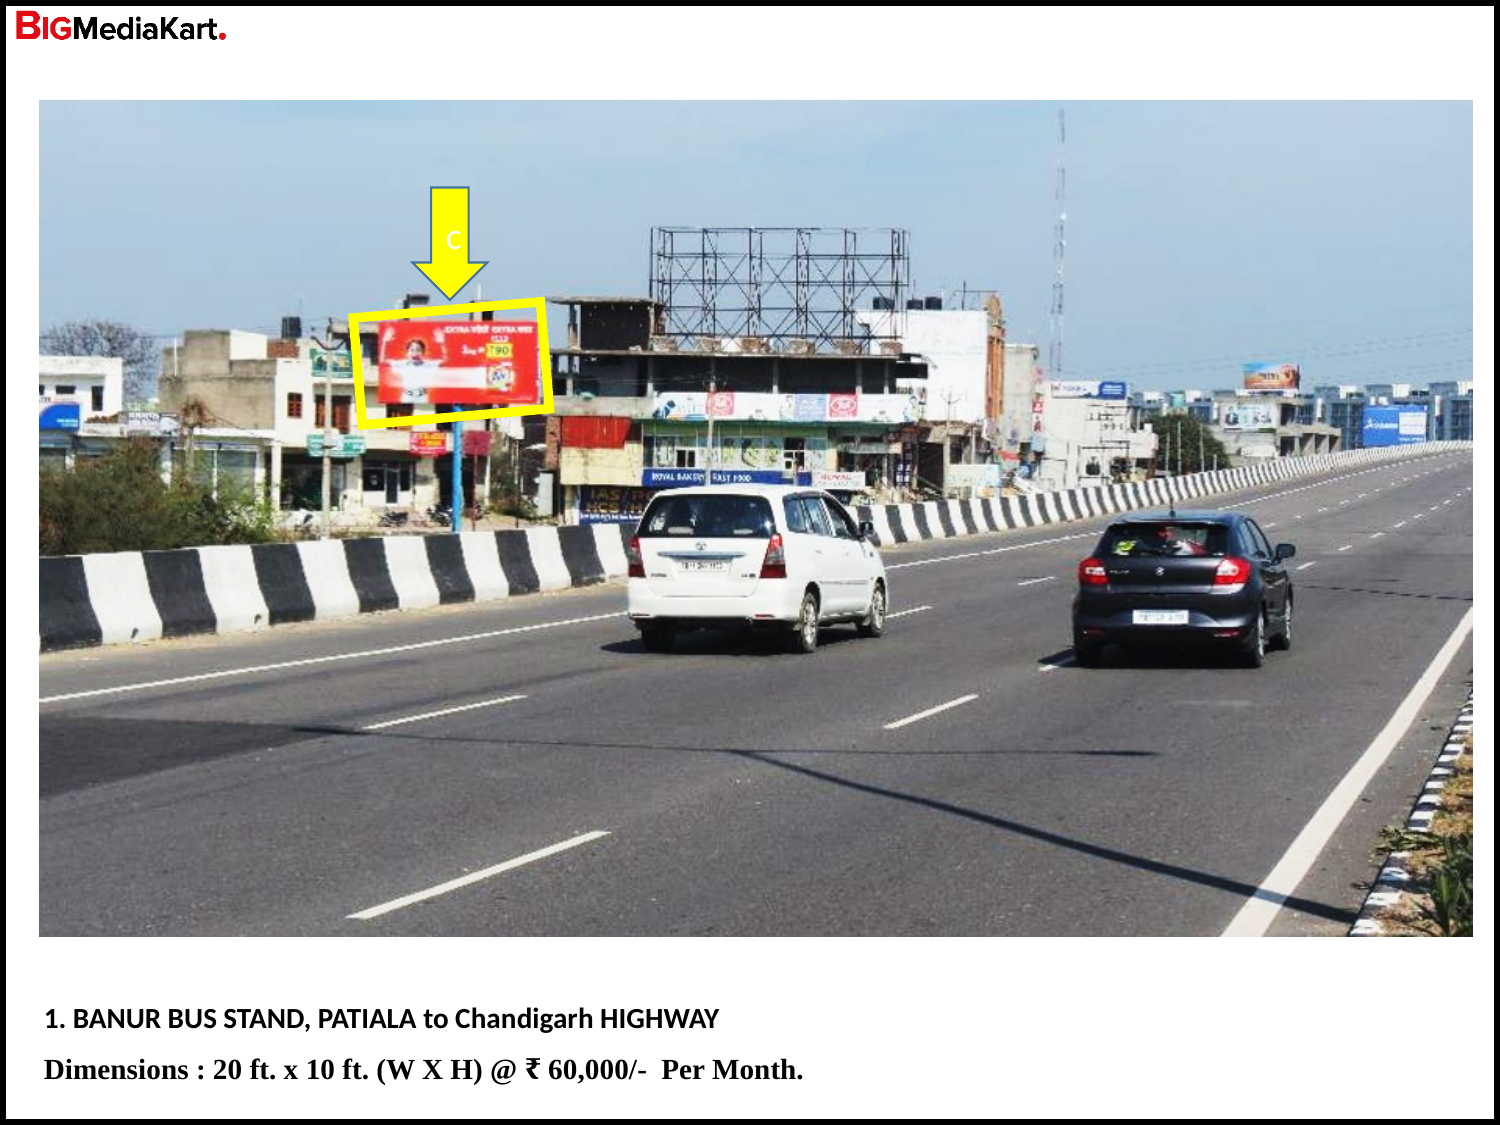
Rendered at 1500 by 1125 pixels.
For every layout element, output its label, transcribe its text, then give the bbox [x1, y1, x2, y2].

picture [16, 9, 226, 41]
picture [39, 100, 1473, 937]
text_box 1. BANUR BUS STAND, PATIALA to Chandigarh HIGHWAY Dimensions : 20 ft. x 10 ft. (W X H) @ ₹ 60,000/- Per Month. [28, 991, 1484, 1117]
